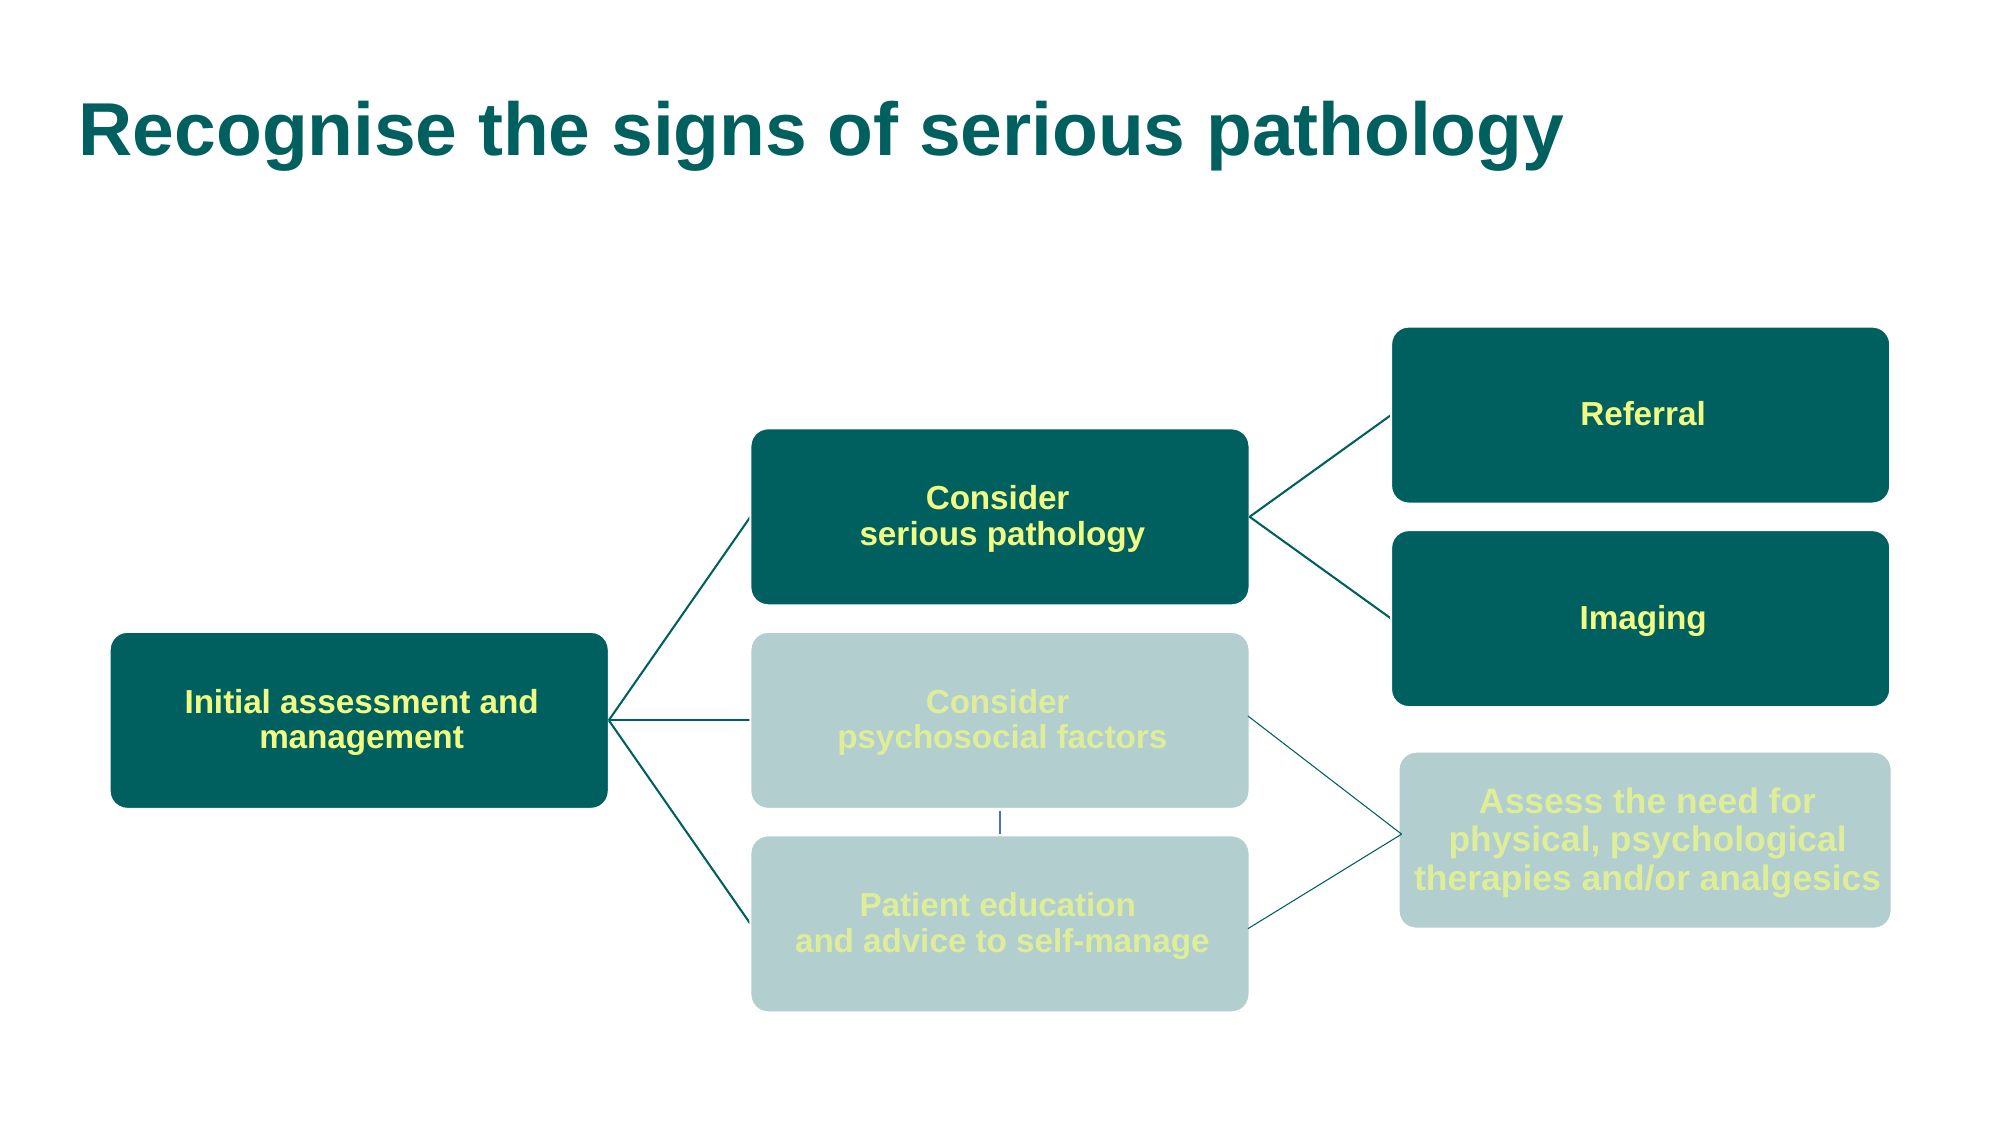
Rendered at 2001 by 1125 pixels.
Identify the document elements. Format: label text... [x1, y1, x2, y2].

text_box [1247, 715, 1402, 835]
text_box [1247, 835, 1402, 929]
text_box Recognise the signs of serious pathology [78, 83, 1898, 179]
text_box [0, 326, 2000, 1013]
